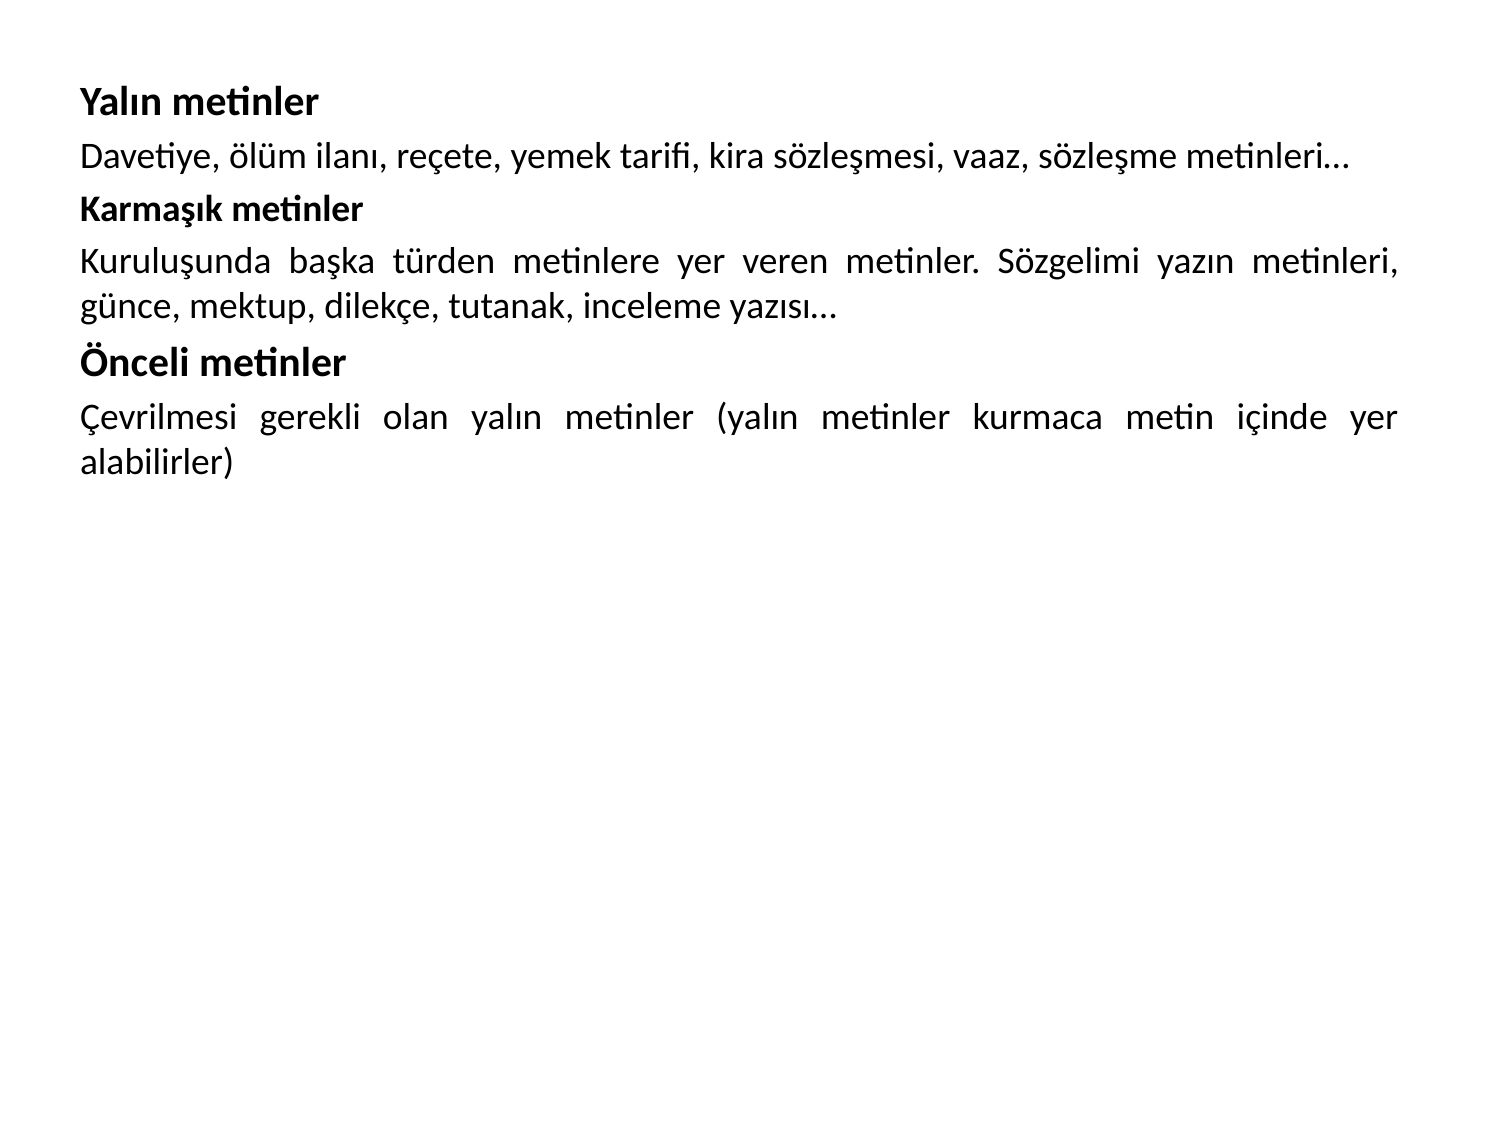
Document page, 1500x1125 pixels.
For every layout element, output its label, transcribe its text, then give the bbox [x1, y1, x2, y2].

list Yalın metinler Davetiye, ölüm ilanı, reçete, yemek tarifi, kira sözleşmesi, vaaz, sözleşme metinleri… Karmaşık metinler Kuruluşunda başka türden metinlere yer veren metinler. Sözgelimi yazın metinleri, günce, mektup, dilekçe, tutanak, inceleme yazısı… Önceli metinler Çevrilmesi gerekli olan yalın metinler (yalın metinler kurmaca metin içinde yer alabilirler) [64, 66, 1415, 1005]
